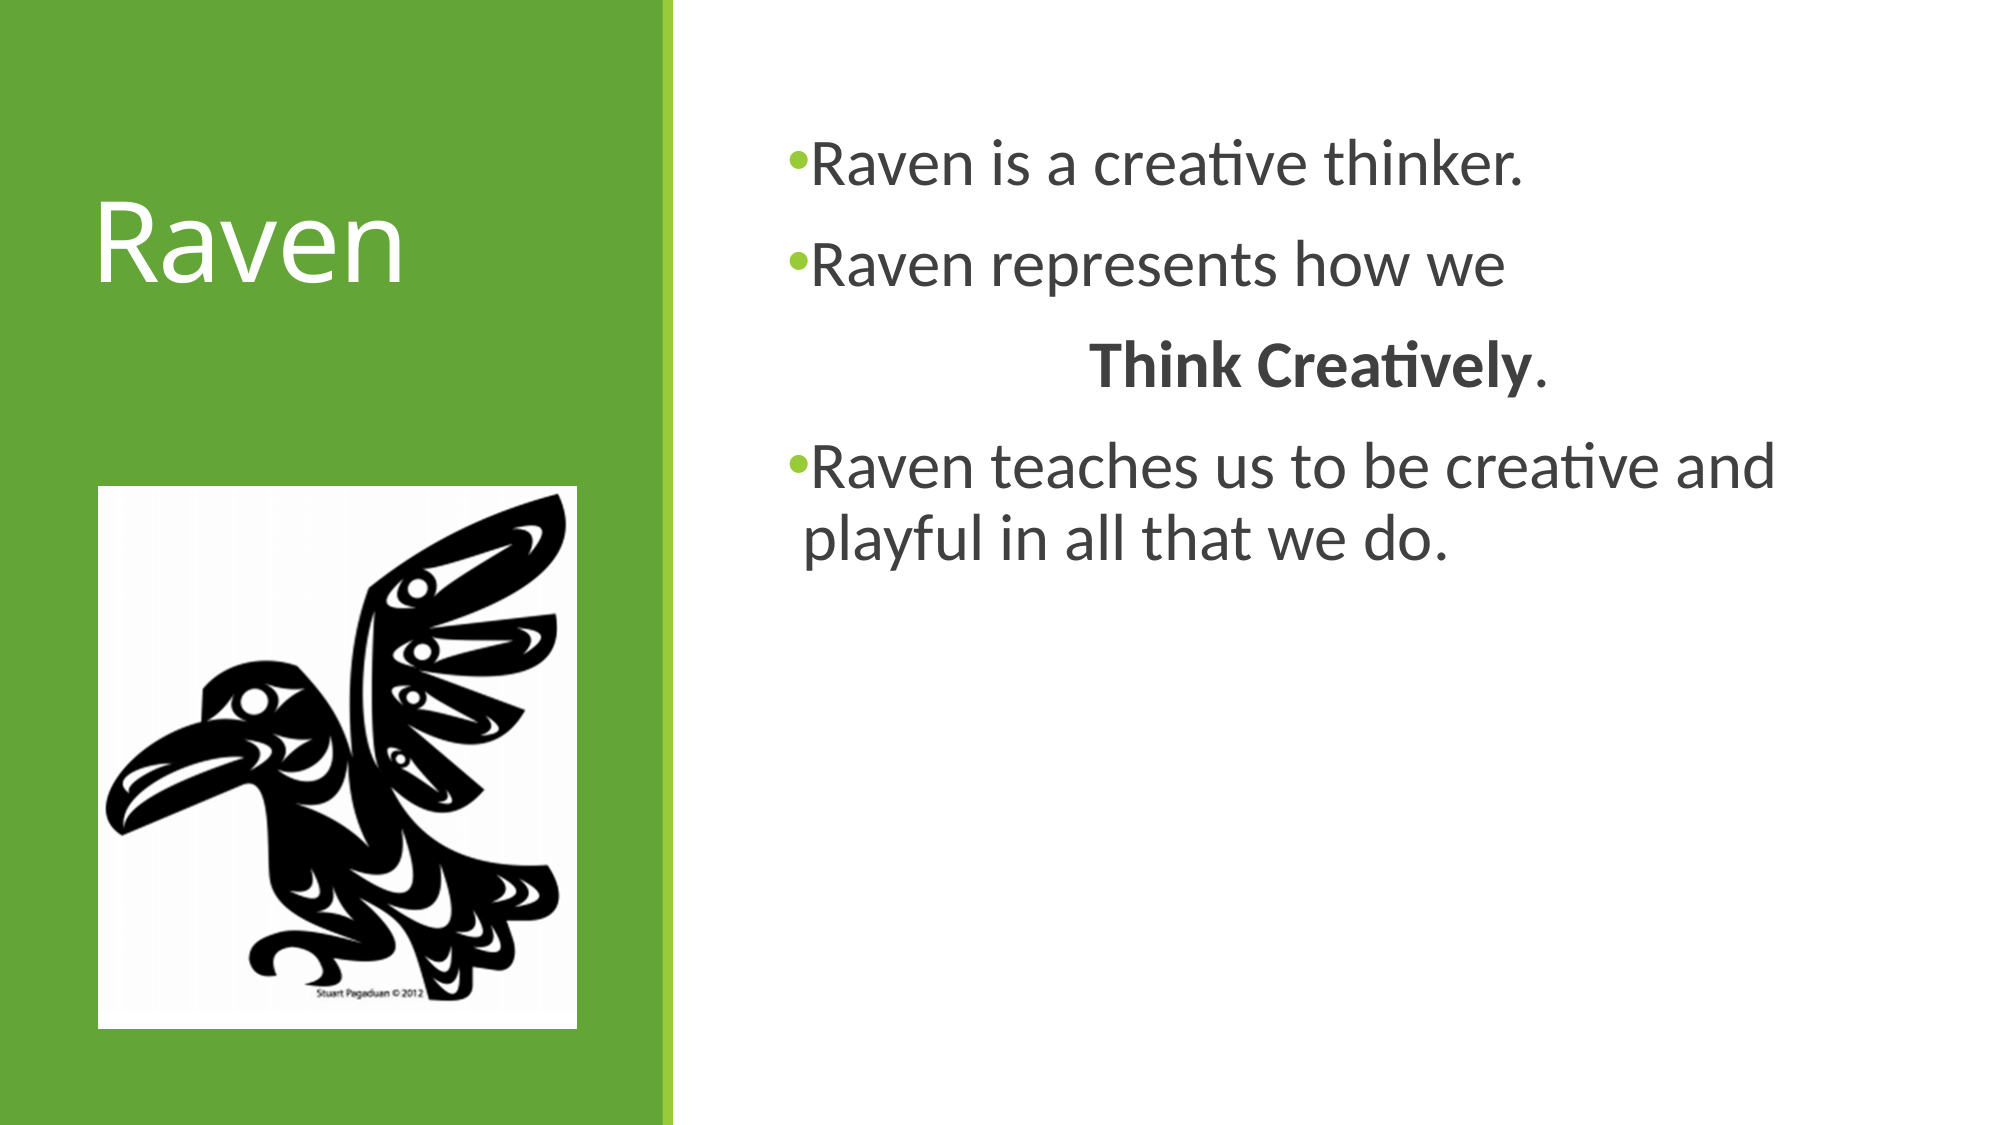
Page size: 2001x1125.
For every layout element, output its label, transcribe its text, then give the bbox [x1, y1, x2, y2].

picture [97, 485, 578, 1029]
title Raven [75, 170, 600, 314]
list Raven is a creative thinker. Raven represents how we Think Creatively. Raven teaches us to be creative and playful in all that we do. [787, 120, 1853, 983]
